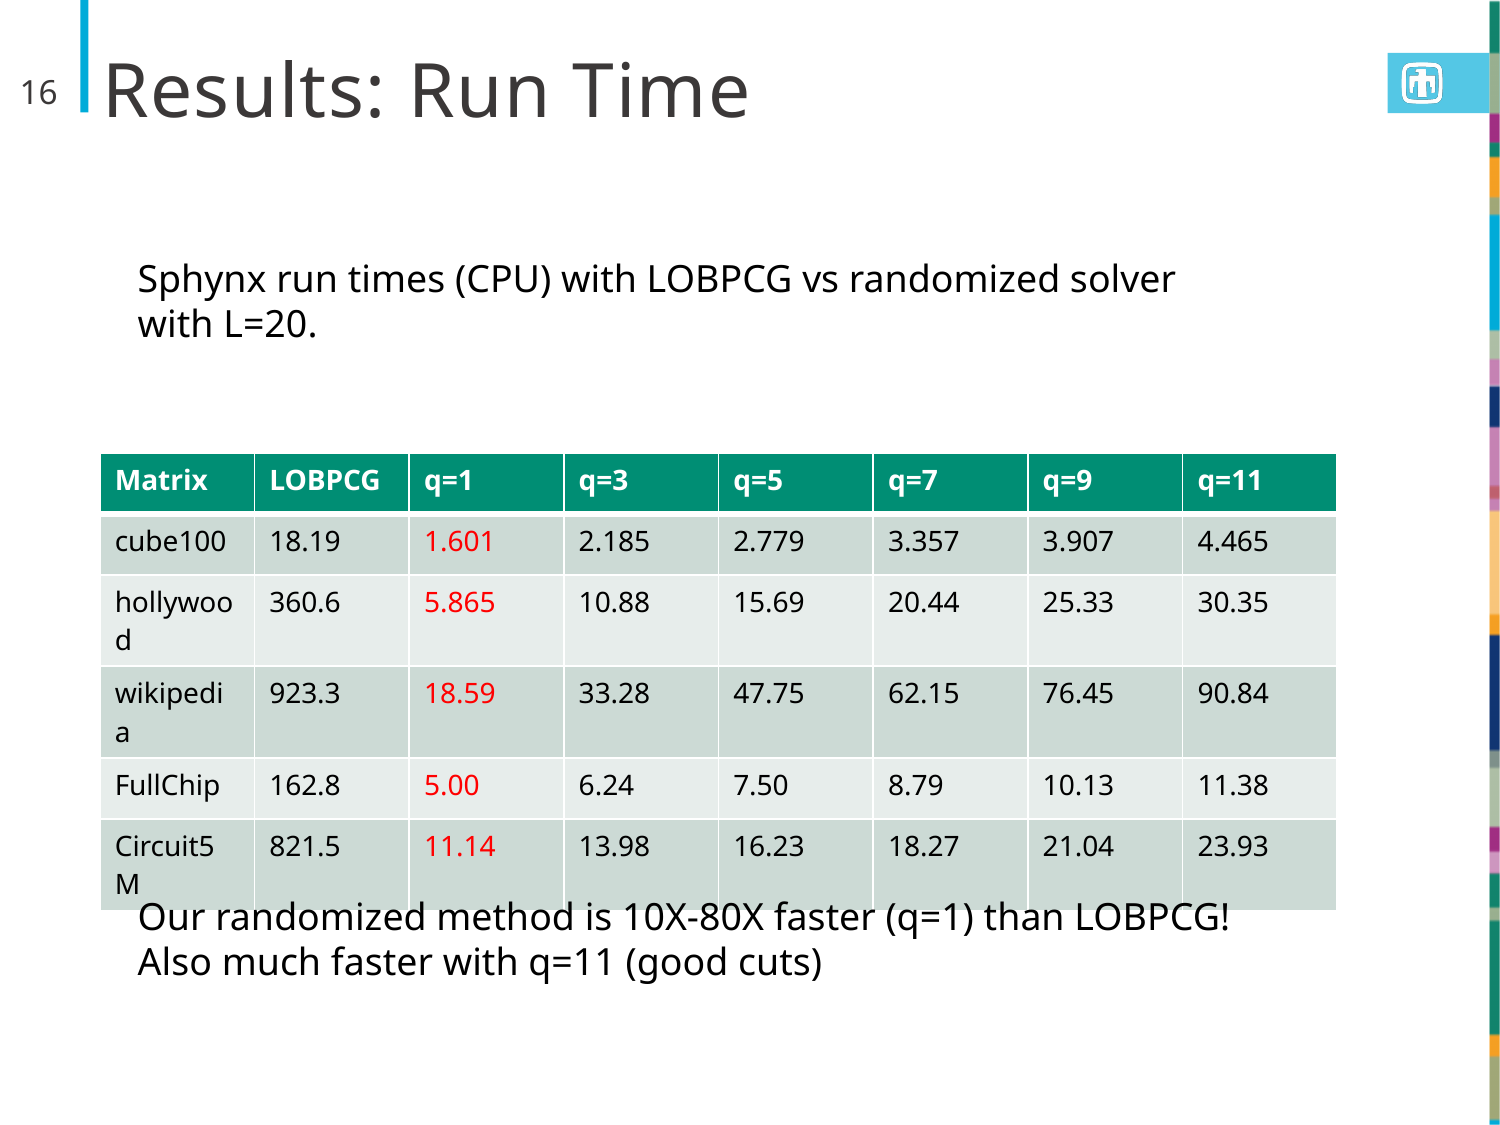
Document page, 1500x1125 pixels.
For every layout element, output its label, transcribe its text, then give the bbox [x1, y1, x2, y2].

table_cell 47.75 [719, 667, 872, 757]
table_cell 11.38 [1183, 759, 1336, 818]
table_header q=1 [410, 454, 563, 511]
table_cell 23.93 [1183, 820, 1336, 885]
table_cell 21.04 [1029, 820, 1182, 885]
picture [1401, 62, 1444, 104]
table_cell 90.84 [1183, 667, 1336, 757]
table_cell 62.15 [874, 667, 1027, 757]
table_cell cube100 [101, 517, 254, 574]
table_header q=9 [1029, 454, 1182, 511]
table_cell Circuit5M [101, 820, 254, 910]
table_header Matrix [101, 454, 254, 511]
table_cell 2.185 [565, 517, 718, 574]
table_cell 15.69 [719, 576, 872, 665]
table_cell 25.33 [1029, 576, 1182, 665]
table_cell 7.50 [719, 759, 872, 818]
table_cell 162.8 [255, 759, 408, 818]
table_cell 5.00 [410, 759, 563, 818]
table_cell 33.28 [565, 667, 718, 757]
table_cell 3.907 [1029, 517, 1182, 574]
table_cell 5.865 [410, 576, 563, 665]
table_cell 2.779 [719, 517, 872, 574]
table_header LOBPCG [255, 454, 408, 511]
table_cell 16.23 [719, 820, 872, 885]
table_cell 30.35 [1183, 576, 1336, 665]
title Results: Run Time [87, 48, 1350, 147]
table_header q=3 [565, 454, 718, 511]
table_cell 1.601 [410, 517, 563, 574]
table_cell 11.14 [410, 820, 563, 885]
table_cell FullChip [101, 759, 254, 818]
table_cell 360.6 [255, 576, 408, 665]
table_cell 18.19 [255, 517, 408, 574]
table_cell 821.5 [255, 820, 408, 885]
table_cell 923.3 [255, 667, 408, 757]
table_cell 10.13 [1029, 759, 1182, 818]
table_header q=7 [874, 454, 1027, 511]
table_cell 18.59 [410, 667, 563, 757]
table_header q=11 [1183, 454, 1336, 511]
picture [1490, 1, 1499, 215]
table_cell hollywood [101, 576, 254, 665]
table_cell 6.24 [565, 759, 718, 818]
table_cell wikipedia [101, 667, 254, 757]
table_cell 10.88 [565, 576, 718, 665]
table_cell 8.79 [874, 759, 1027, 818]
table_cell 20.44 [874, 576, 1027, 665]
picture [1490, 330, 1499, 1120]
table_cell 3.357 [874, 517, 1027, 574]
table_cell 18.27 [874, 820, 1027, 885]
slide_number 16 [0, 64, 73, 125]
text_box Sphynx run times (CPU) with LOBPCG vs randomized solver with L=20. [122, 247, 1205, 353]
table_cell 76.45 [1029, 667, 1182, 757]
text_box Our randomized method is 10X-80X faster (q=1) than LOBPCG! Also much faster with q=11 (good cuts) [122, 885, 1367, 991]
table_cell 13.98 [565, 820, 718, 885]
table_header q=5 [719, 454, 872, 511]
table_cell 4.465 [1183, 517, 1336, 574]
